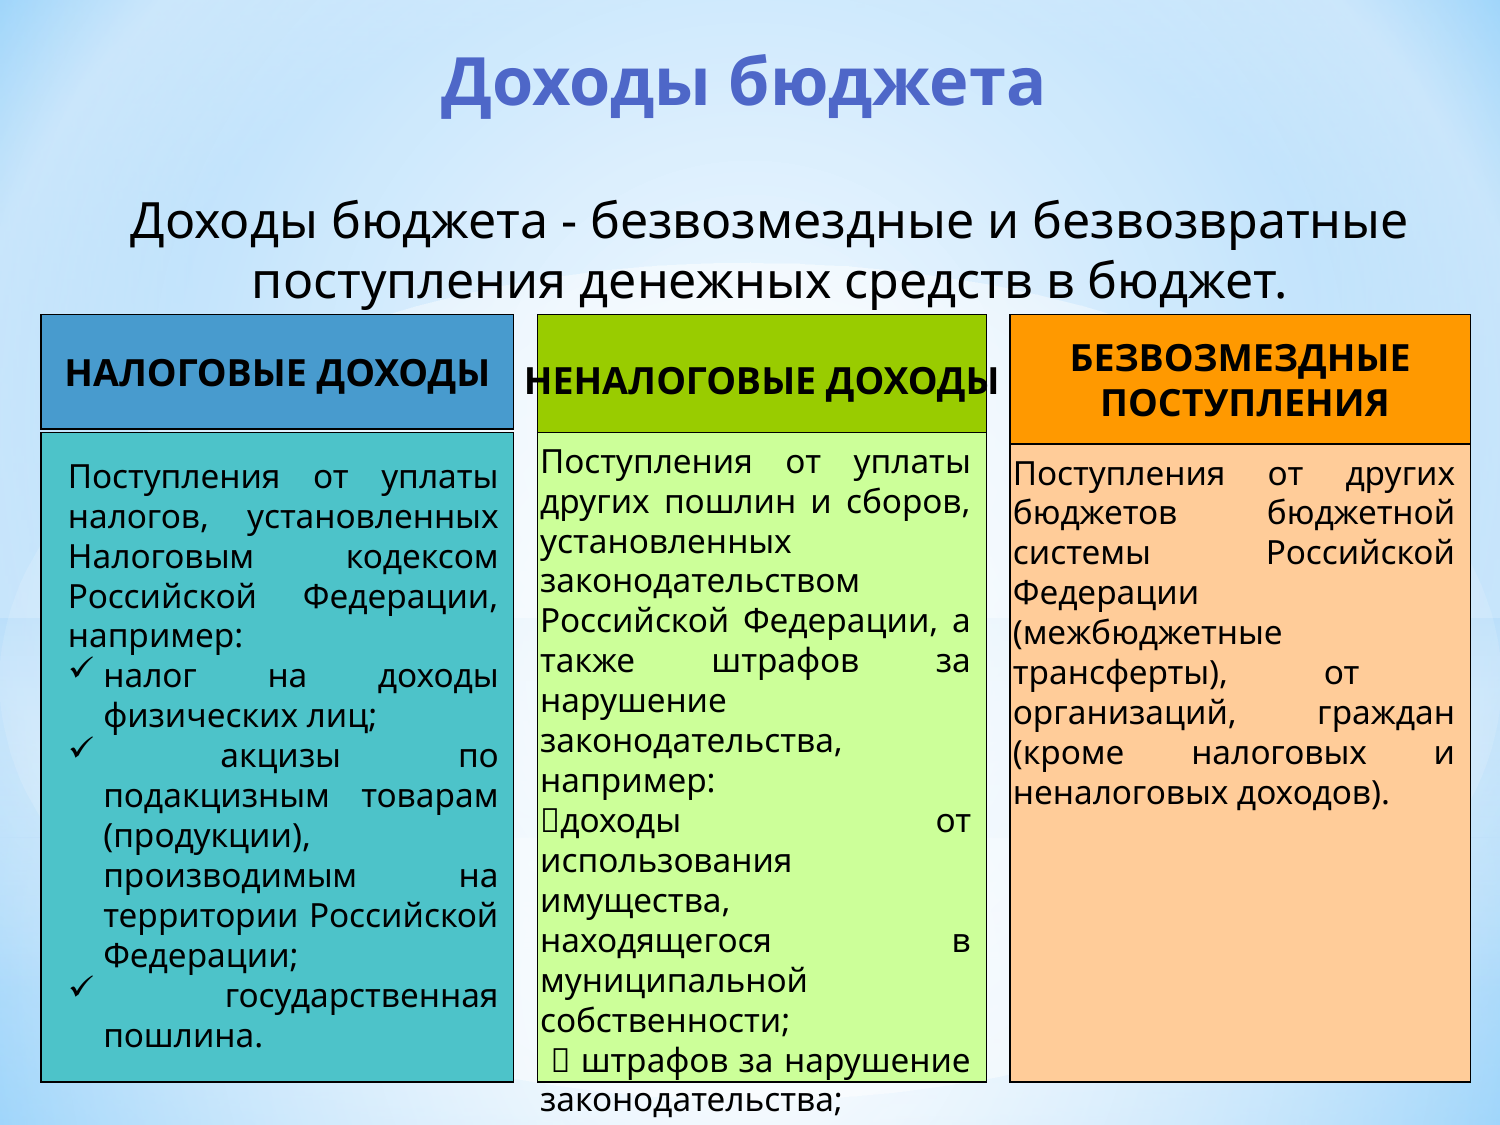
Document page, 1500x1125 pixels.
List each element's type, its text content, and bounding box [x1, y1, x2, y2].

text_box Поступления от других бюджетов бюджетной системы Российской Федерации (межбюджетные трансферты), от организаций, граждан (кроме налоговых и неналоговых доходов). [998, 444, 1471, 819]
text_box [1009, 819, 1471, 1083]
text_box БЕЗВОЗМЕЗДНЫЕ ПОСТУПЛЕНИЯ [1009, 314, 1471, 444]
text_box [41, 432, 514, 1083]
title Доходы бюджета Доходы бюджета - безвозмездные и безвозвратные поступления денежных средств в бюджет. [41, 31, 1447, 266]
text_box НАЛОГОВЫЕ ДОХОДЫ [41, 314, 514, 429]
text_box НЕНАЛОГОВЫЕ ДОХОДЫ [537, 314, 987, 432]
text_box Поступления от уплаты других пошлин и сборов, установленных законодательством Российской Федерации, а также штрафов за нарушение законодательства, например: доходы от использования имущества, находящегося в муниципальной собственности;  штрафов за нарушение законодательства; другие. [525, 432, 987, 1125]
text_box Поступления от уплаты налогов, установленных Налоговым кодексом Российской Федерации, например: налог на доходы физических лиц; акцизы по подакцизным товарам (продукции), производимым на территории Российской Федерации; государственная пошлина. [53, 447, 514, 1062]
